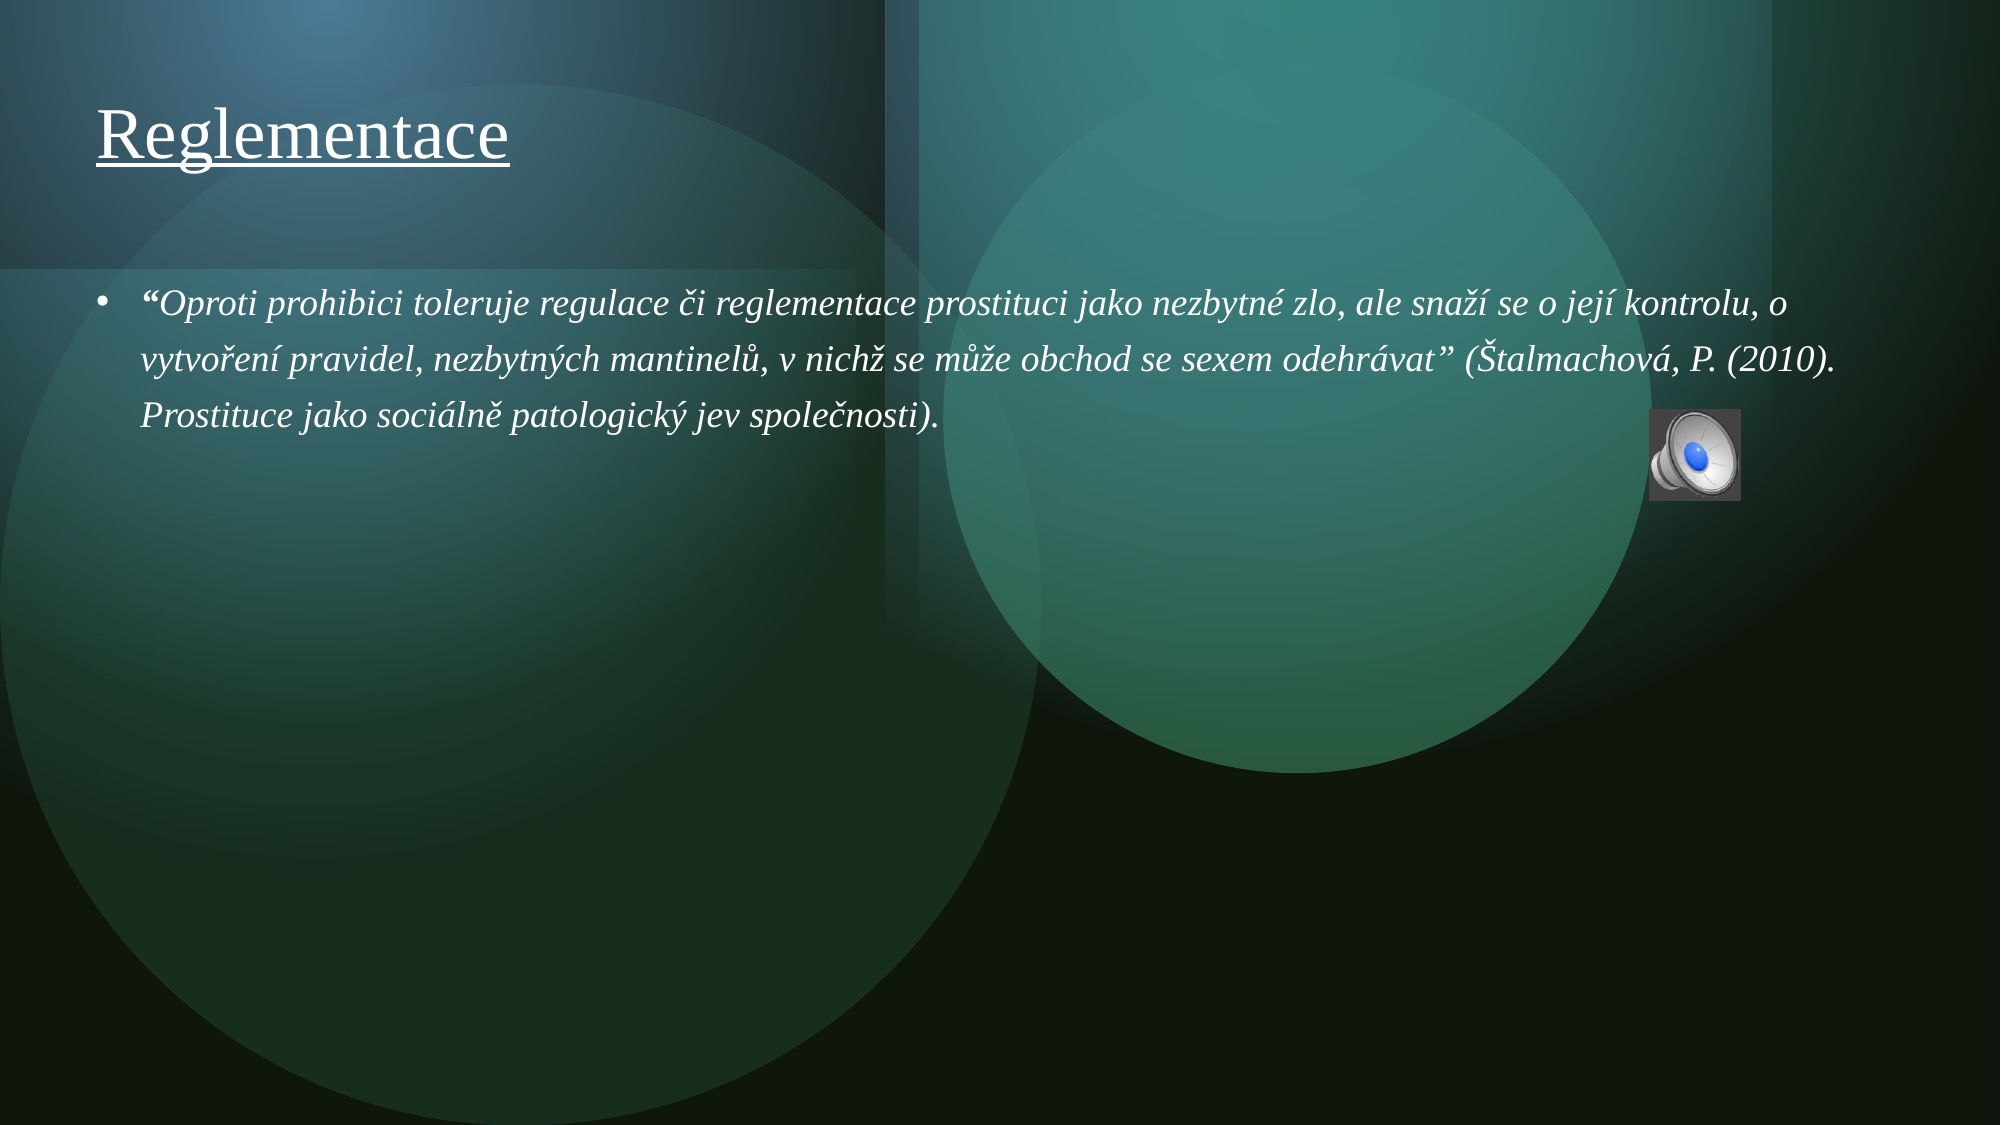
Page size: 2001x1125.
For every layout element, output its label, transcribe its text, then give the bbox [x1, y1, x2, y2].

list “Oproti prohibici toleruje regulace či reglementace prostituci jako nezbytné zlo, ale snaží se o její kontrolu, o vytvoření pravidel, nezbytných mantinelů, v nichž se může obchod se sexem odehrávat” (Štalmachová, P. (2010). Prostituce jako sociálně patologický jev společnosti). [88, 258, 1911, 1036]
picture [1647, 407, 1742, 503]
title Reglementace [88, 88, 1911, 191]
